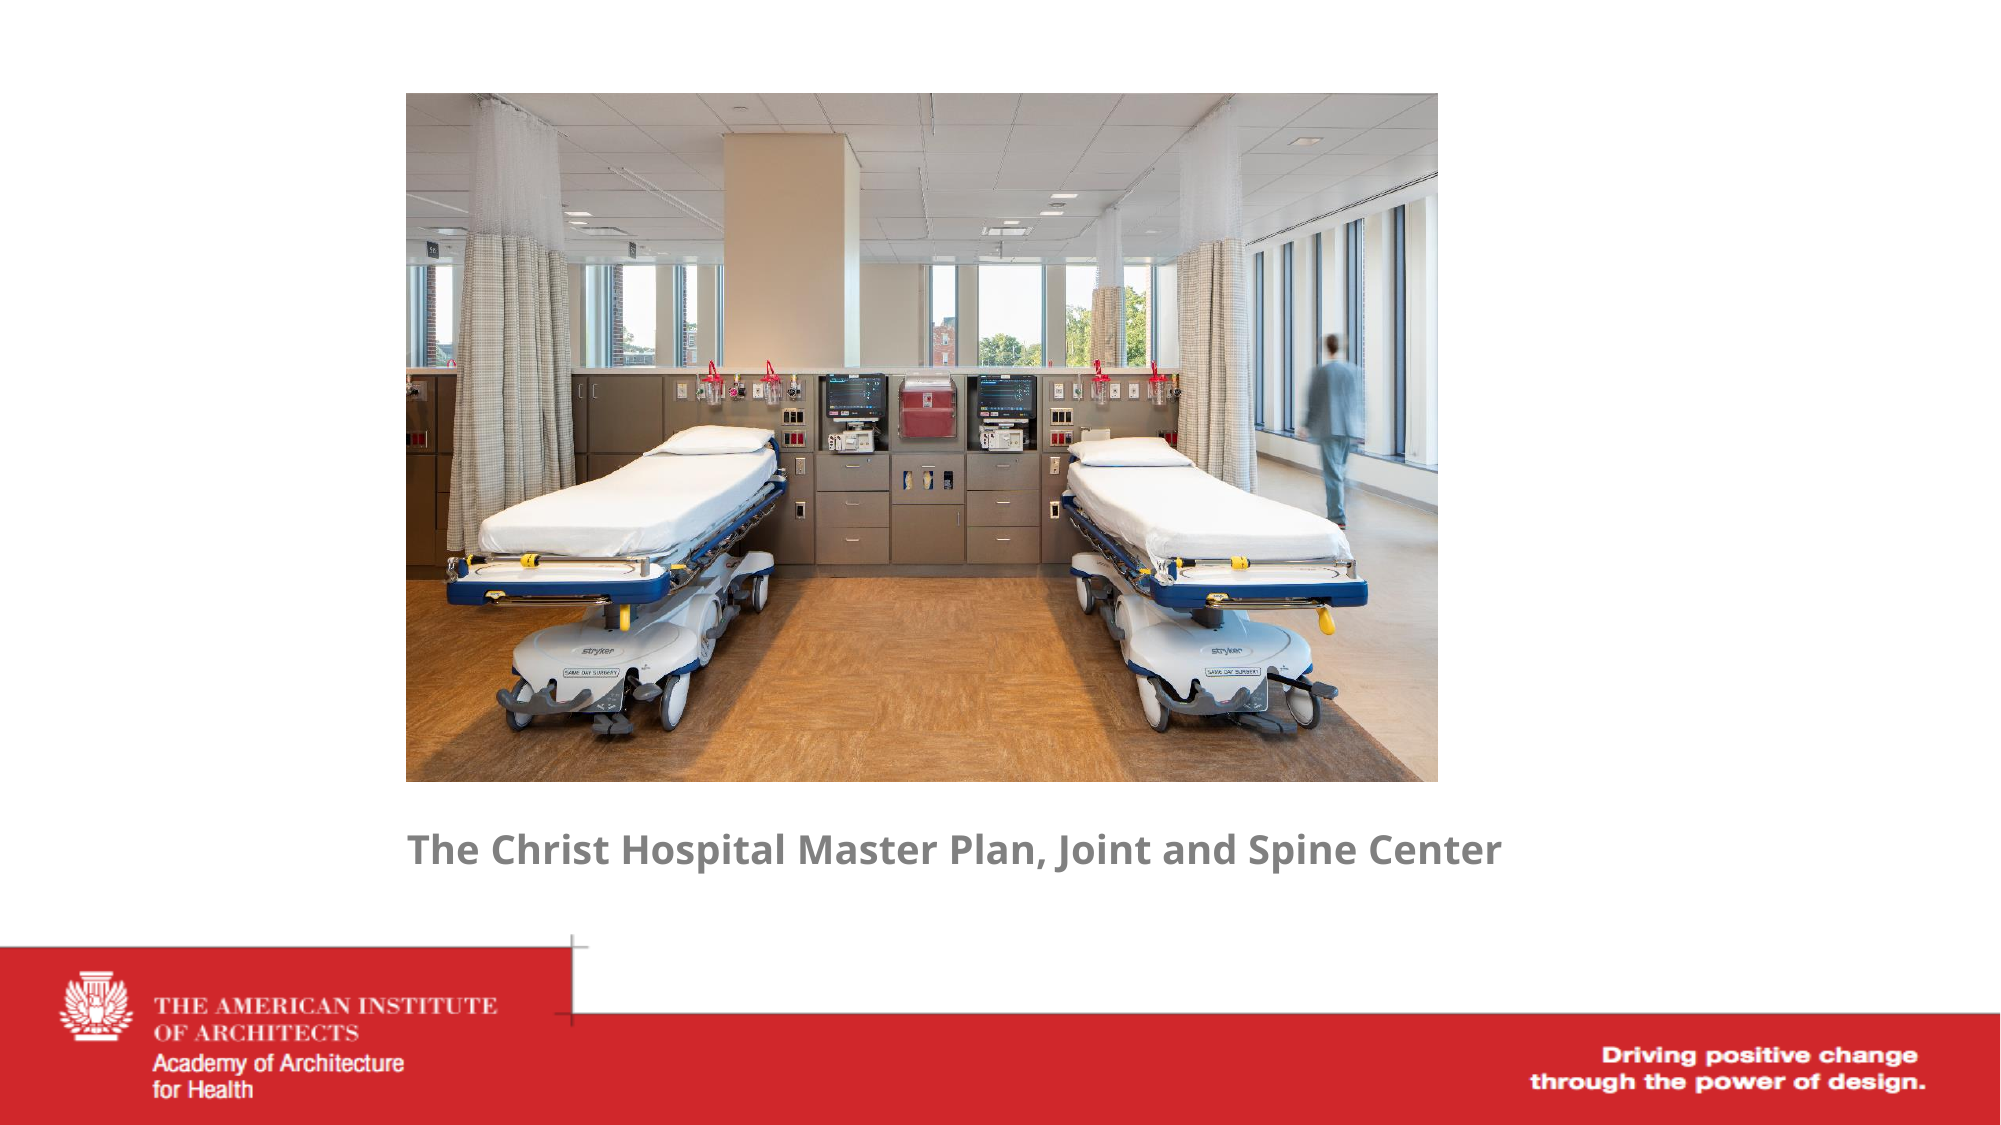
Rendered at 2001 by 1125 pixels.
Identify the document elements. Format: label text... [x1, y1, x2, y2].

picture [405, 93, 1438, 782]
title The Christ Hospital Master Plan, Joint and Spine Center [391, 787, 1750, 881]
picture [0, 905, 2001, 1125]
